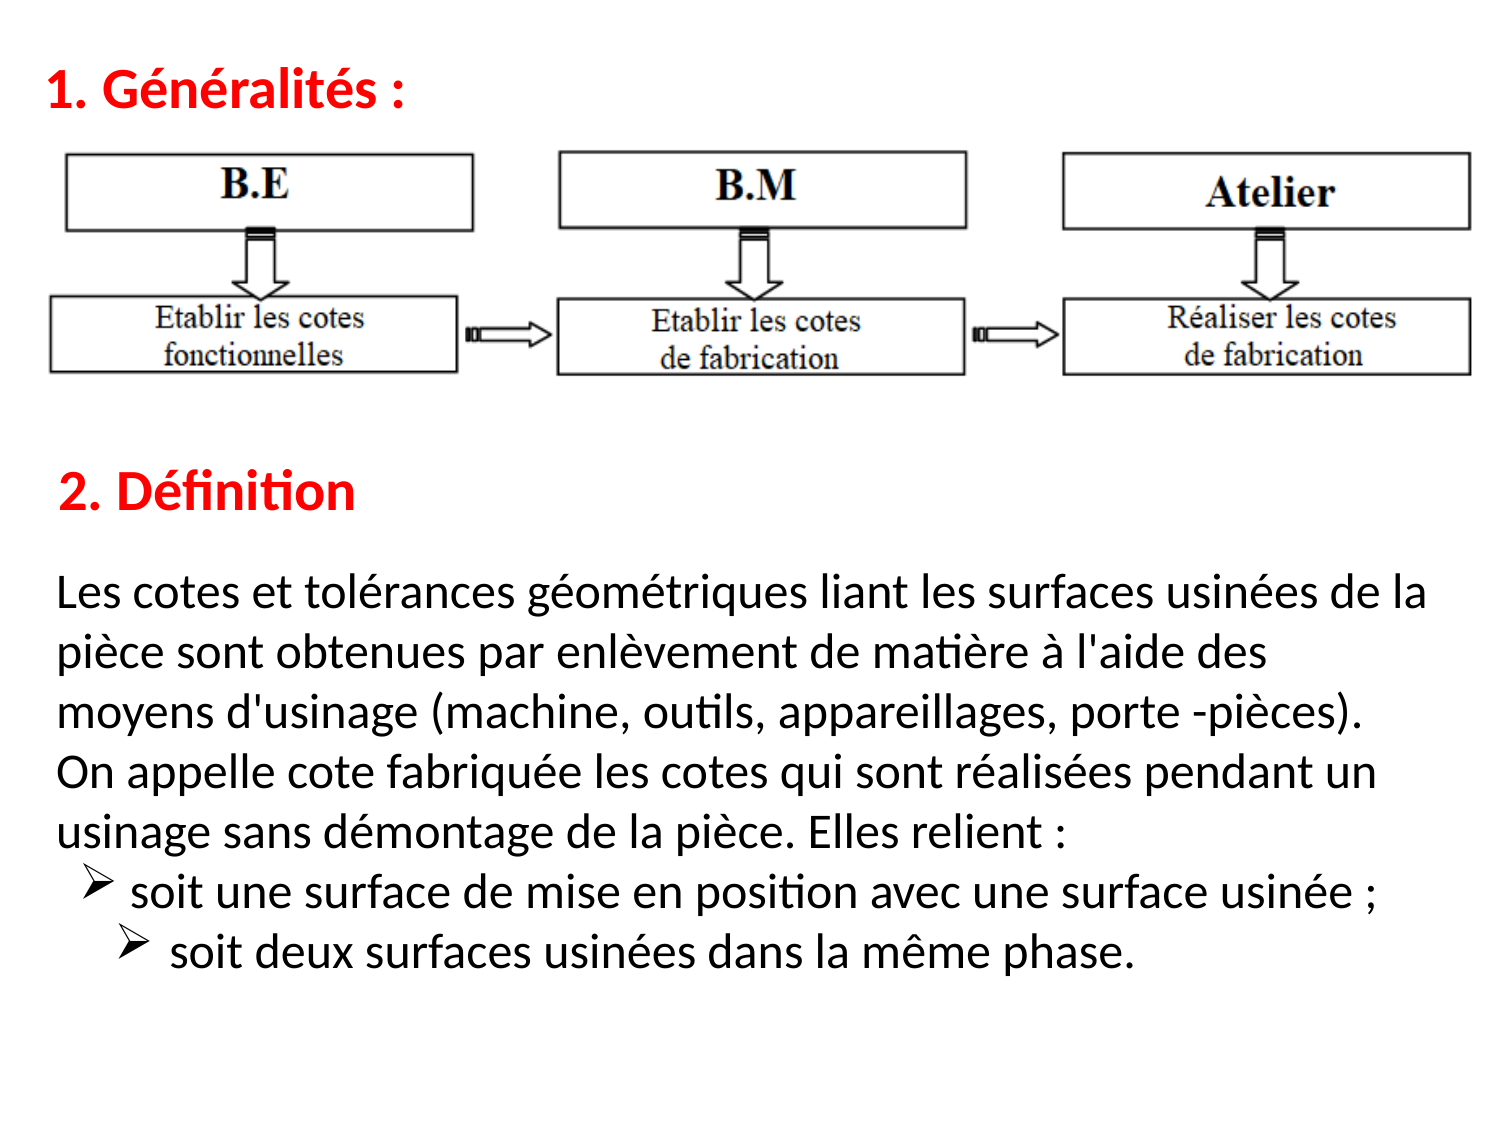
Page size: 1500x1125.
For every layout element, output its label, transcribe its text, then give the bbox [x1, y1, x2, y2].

text_box 1. Généralités : [29, 42, 514, 128]
text_box 2. Définition [43, 444, 372, 530]
picture [34, 136, 1483, 400]
text_box Les cotes et tolérances géométriques liant les surfaces usinées de la pièce sont obtenues par enlèvement de matière à l'aide des moyens d'usinage (machine, outils, appareillages, porte -pièces). On appelle cote fabriquée les cotes qui sont réalisées pendant un usinage sans démontage de la pièce. Elles relient : soit une surface de mise en position avec une surface usinée ; soit deux surfaces usinées dans la même phase. [41, 550, 1447, 986]
